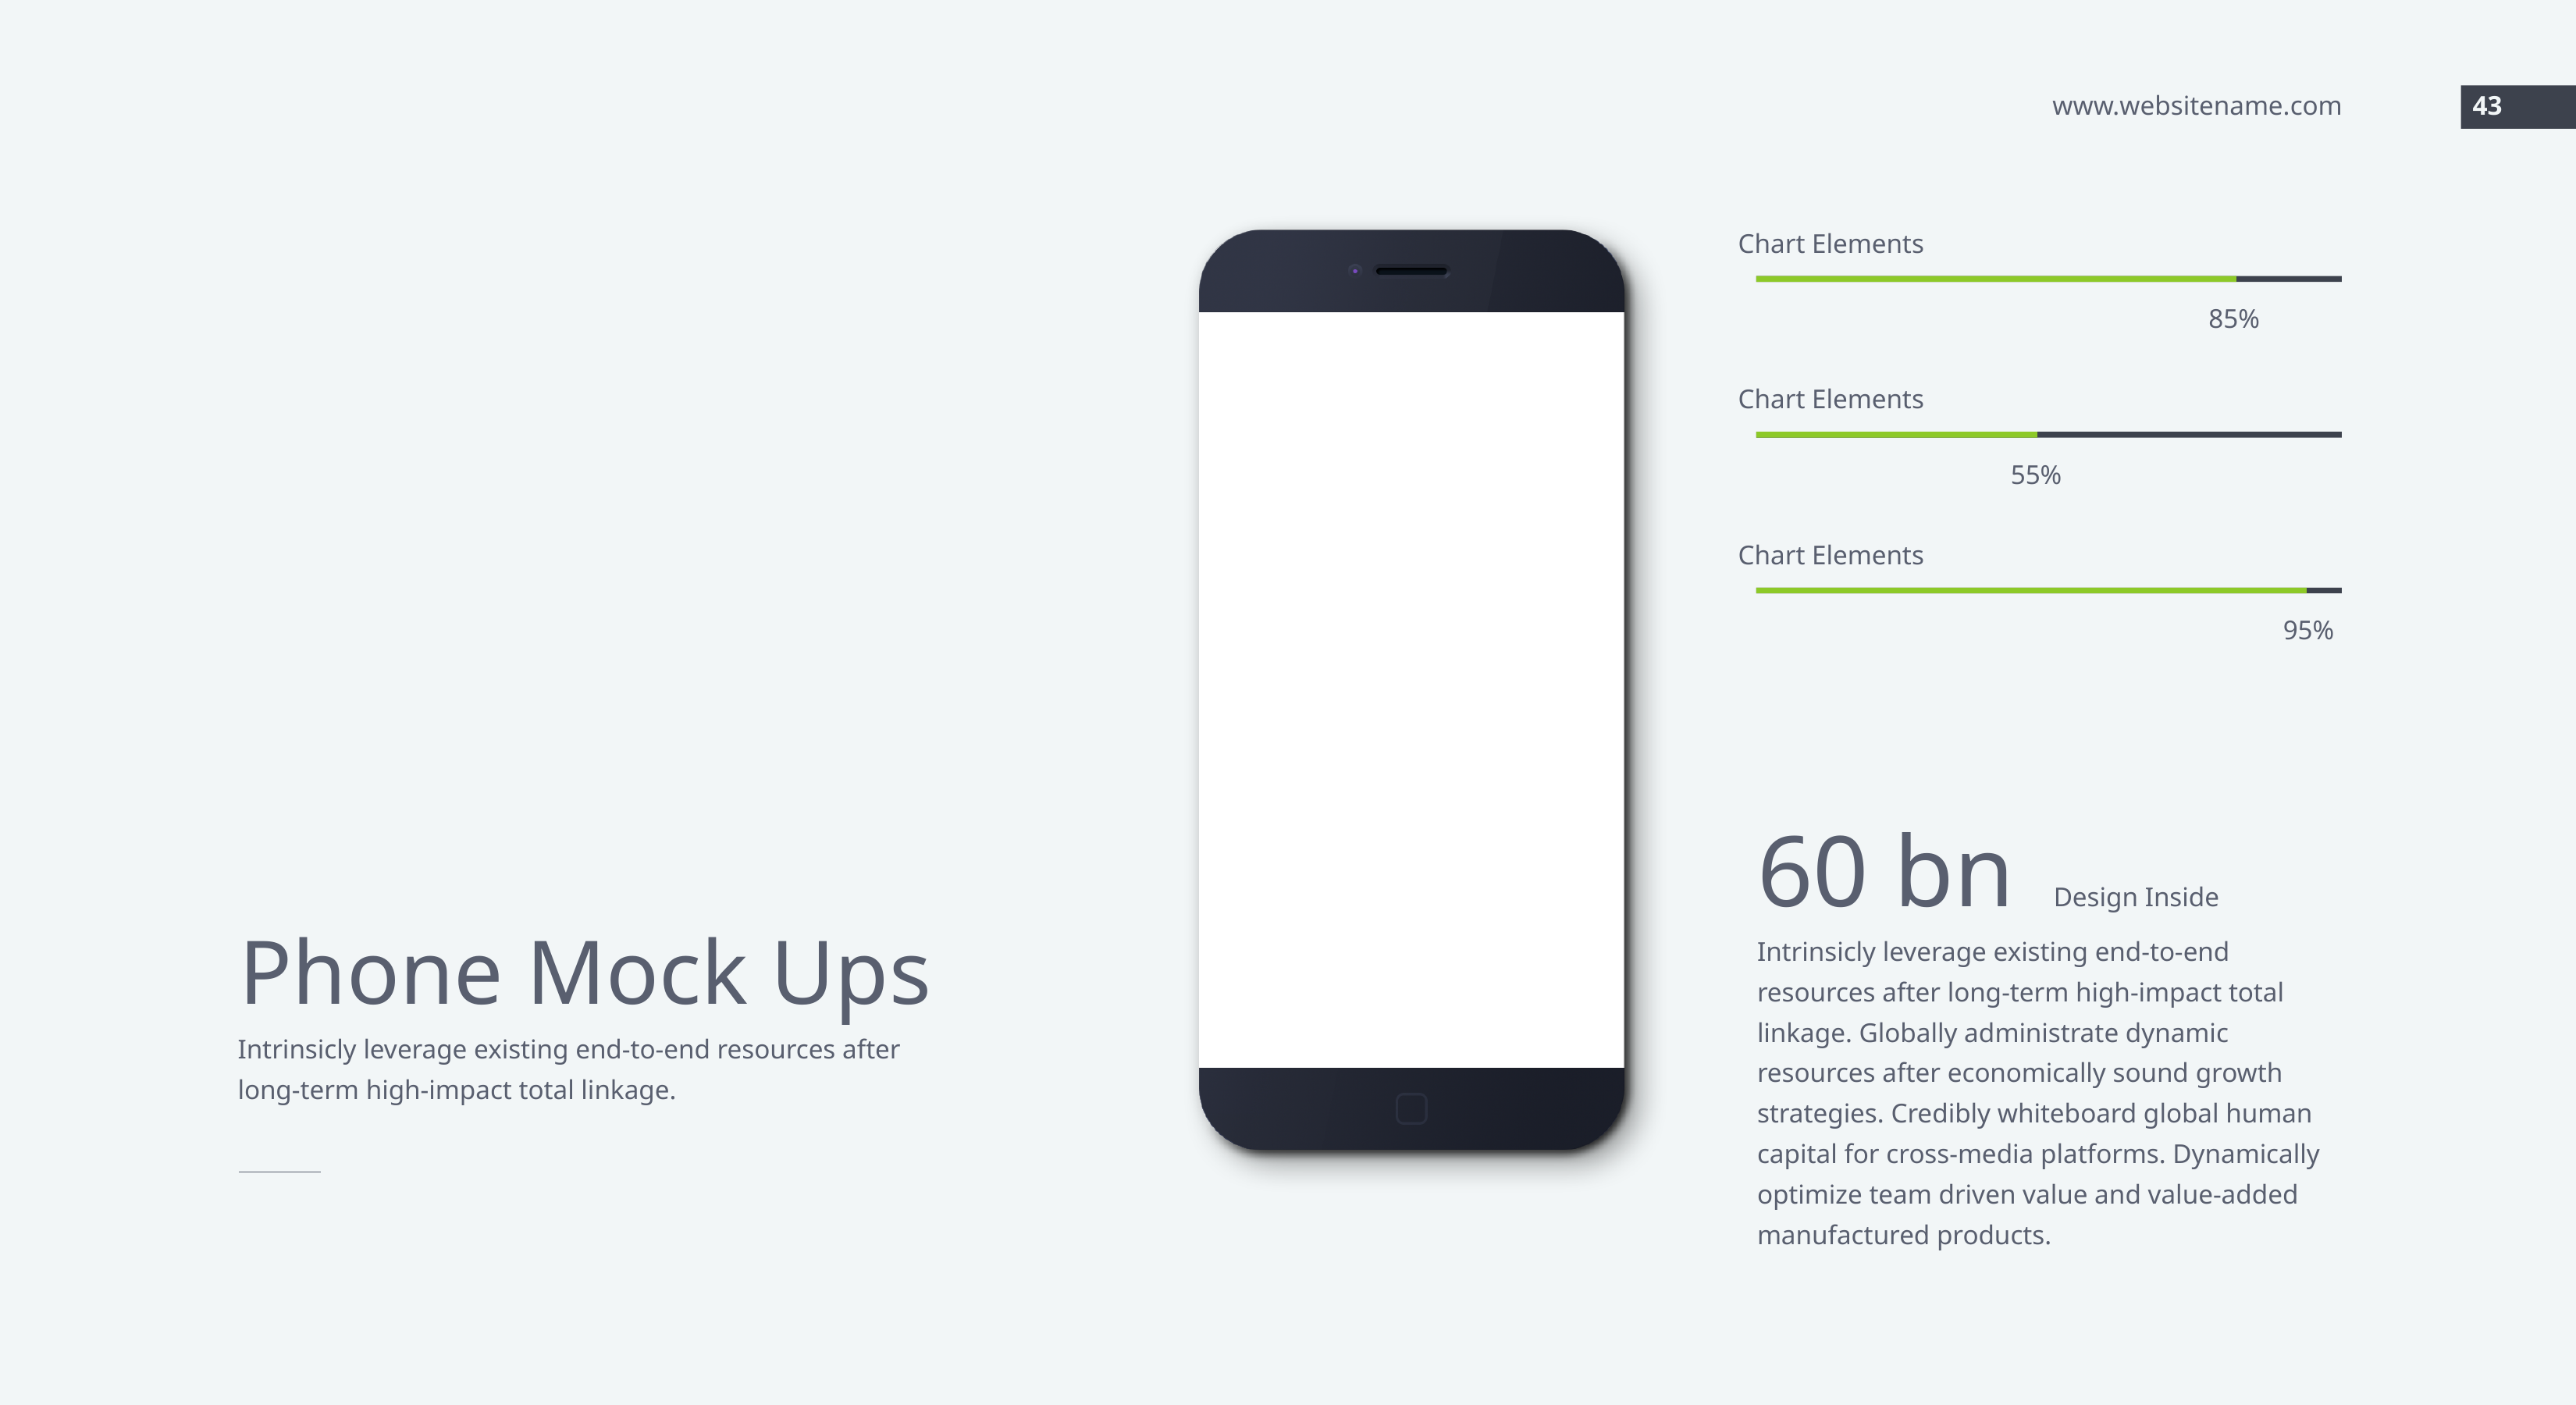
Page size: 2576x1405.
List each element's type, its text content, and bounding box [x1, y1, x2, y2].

text_box [2307, 587, 2343, 594]
text_box 55% [1998, 452, 2074, 495]
text_box Intrinsicly leverage existing end-to-end resources after long-term high-impact total linkage. [226, 1018, 880, 1111]
text_box [1943, 276, 2237, 283]
picture [880, 91, 1943, 1288]
text_box 60 bn Design Inside Intrinsicly leverage existing end-to-end resources after long-term high-impact total linkage. Globally administrate dynamic resources after economically sound growth strategies. Credibly whiteboard global human capital for cross-media platforms. Dynamically optimize team driven value and value-added manufactured products. [1943, 767, 2342, 1256]
text_box 85% [2197, 296, 2272, 340]
text_box [2038, 431, 2343, 439]
text_box [2237, 276, 2343, 283]
text_box [1943, 431, 2038, 439]
text_box Phone Mock Ups [228, 911, 880, 1018]
text_box [1943, 587, 2307, 594]
slide_number 43 [2460, 69, 2576, 145]
footer www.websitename.com [1485, 69, 2355, 145]
text_box 95% [2272, 607, 2347, 651]
